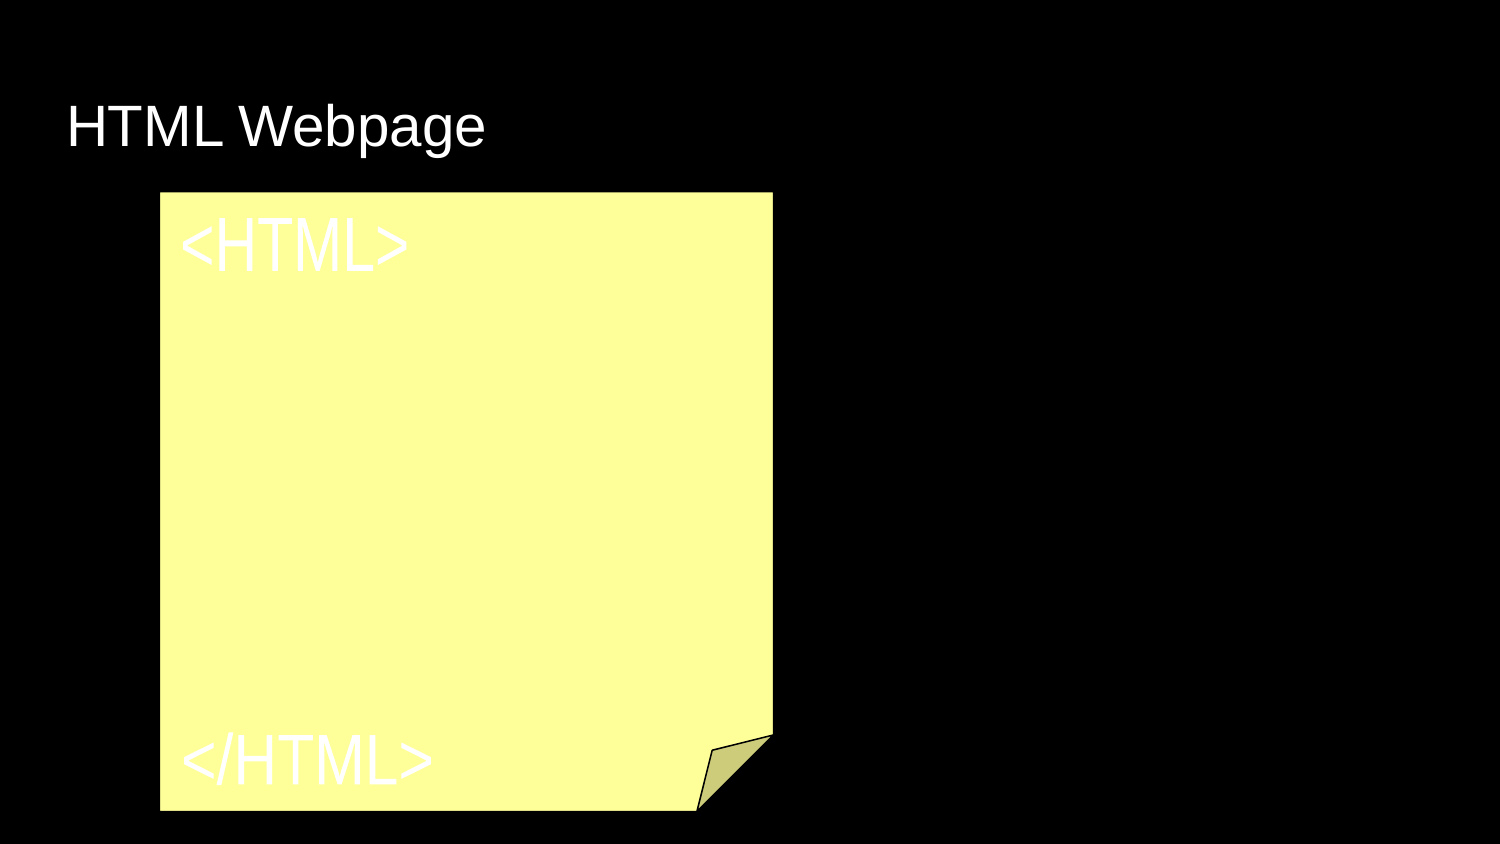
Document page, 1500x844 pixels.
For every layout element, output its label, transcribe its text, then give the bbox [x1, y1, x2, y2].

title HTML Webpage [51, 72, 1449, 167]
text_box [159, 191, 774, 812]
